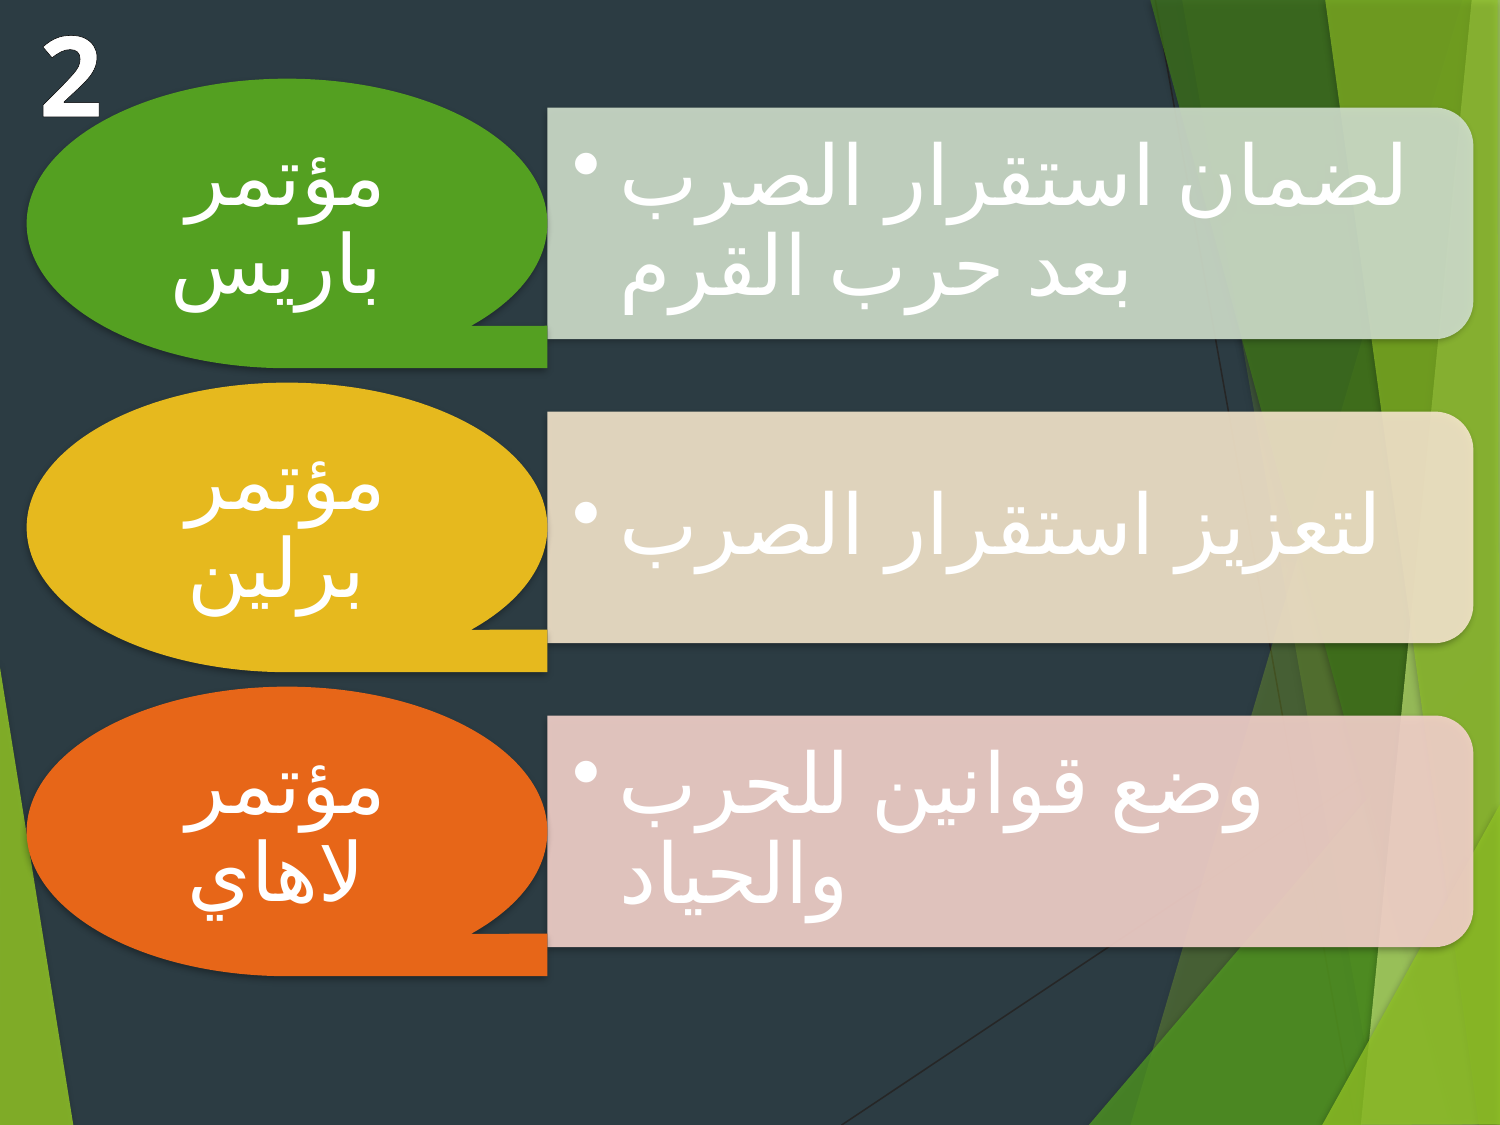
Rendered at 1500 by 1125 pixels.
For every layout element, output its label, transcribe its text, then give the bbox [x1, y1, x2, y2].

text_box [26, 77, 1474, 978]
text_box 2 [23, 0, 118, 79]
